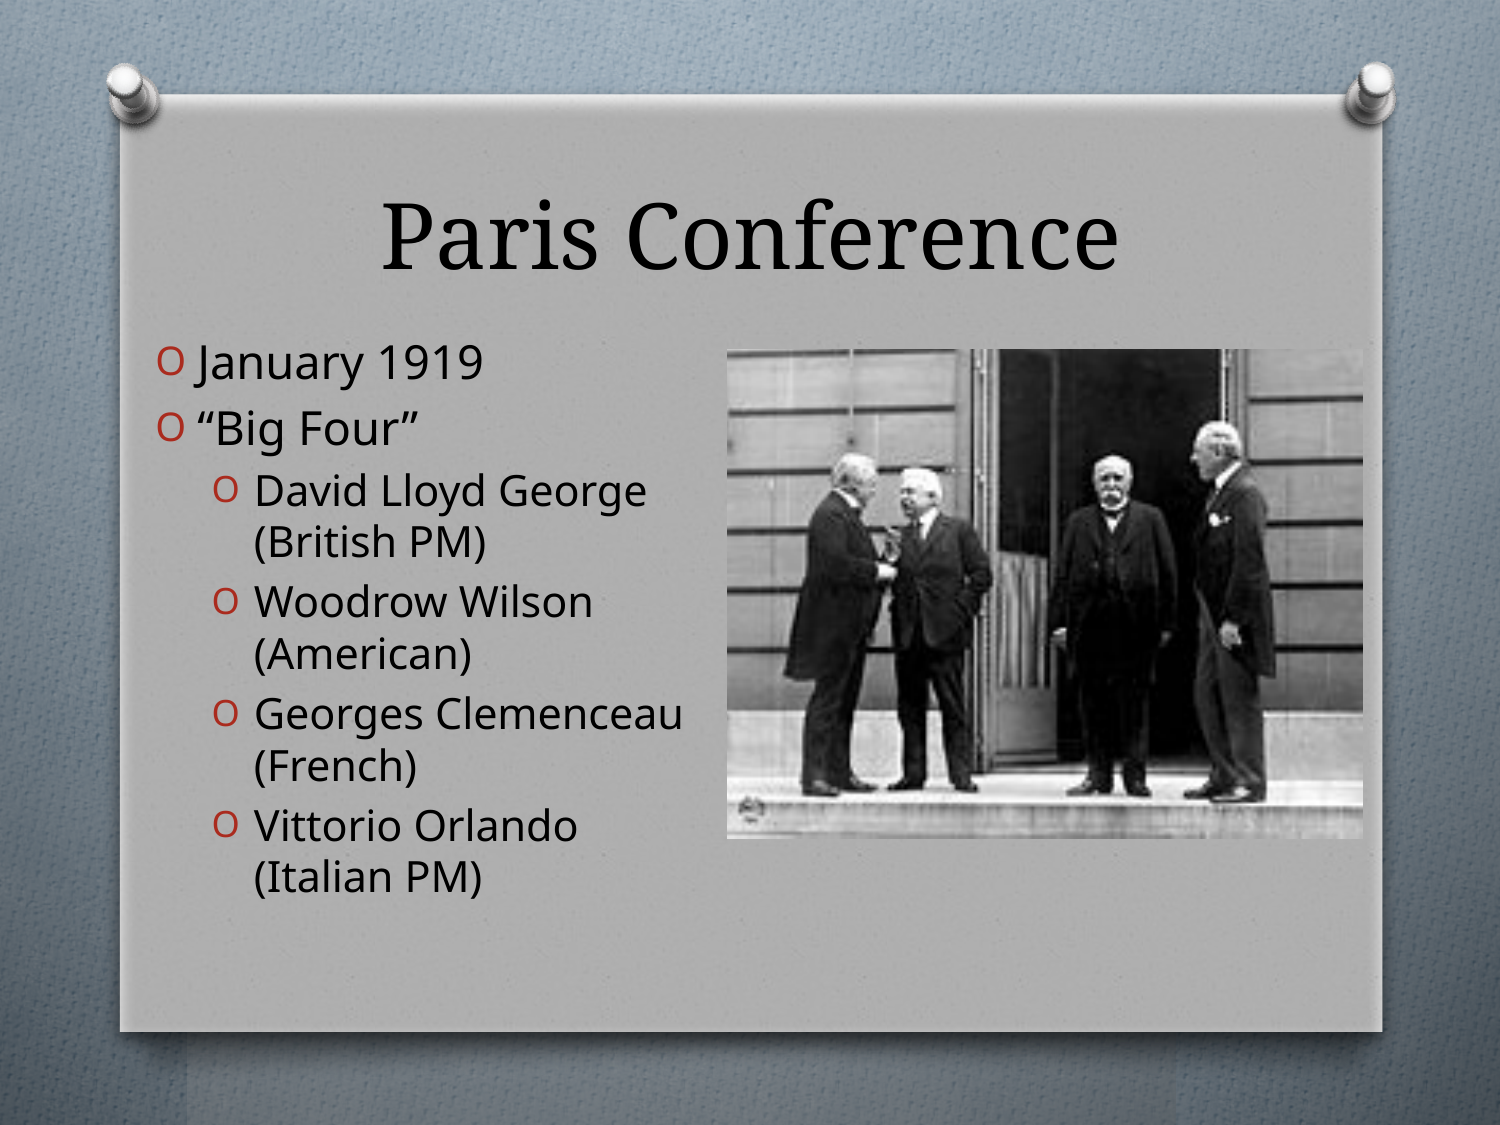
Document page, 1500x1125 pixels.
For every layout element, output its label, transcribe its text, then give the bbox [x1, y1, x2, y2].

title Paris Conference [179, 134, 1323, 332]
picture [1317, 35, 1439, 156]
list January 1919 “Big Four” David Lloyd George (British PM) Woodrow Wilson (American) Georges Clemenceau (French) Vittorio Orlando (Italian PM) [140, 324, 726, 917]
picture [75, 29, 198, 153]
picture [727, 349, 1363, 840]
